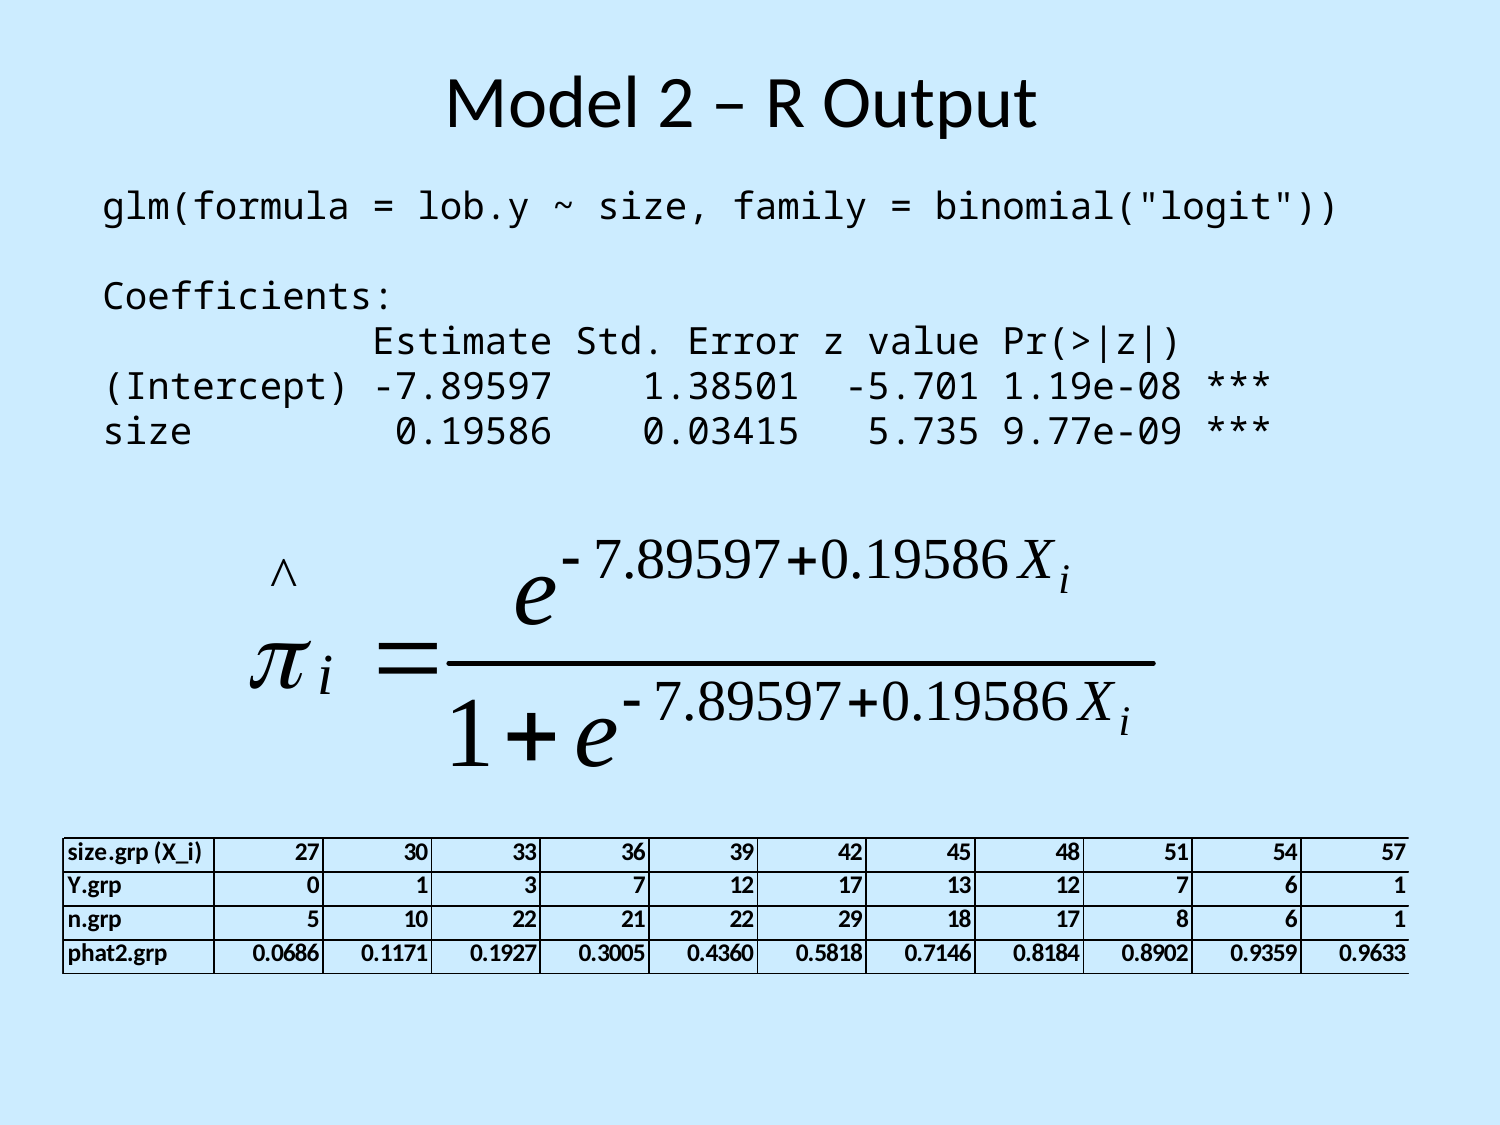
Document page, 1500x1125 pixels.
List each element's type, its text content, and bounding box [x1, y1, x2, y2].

text_box glm(formula = lob.y ~ size, family = binomial("logit")) Coefficients: Estimate Std. Error z value Pr(>|z|) (Intercept) -7.89597 1.38501 -5.701 1.19e-08 *** size 0.19586 0.03415 5.735 9.77e-09 *** [87, 174, 1400, 460]
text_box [237, 512, 1176, 789]
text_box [62, 837, 1411, 976]
title Model 2 – R Output [75, 45, 1425, 150]
